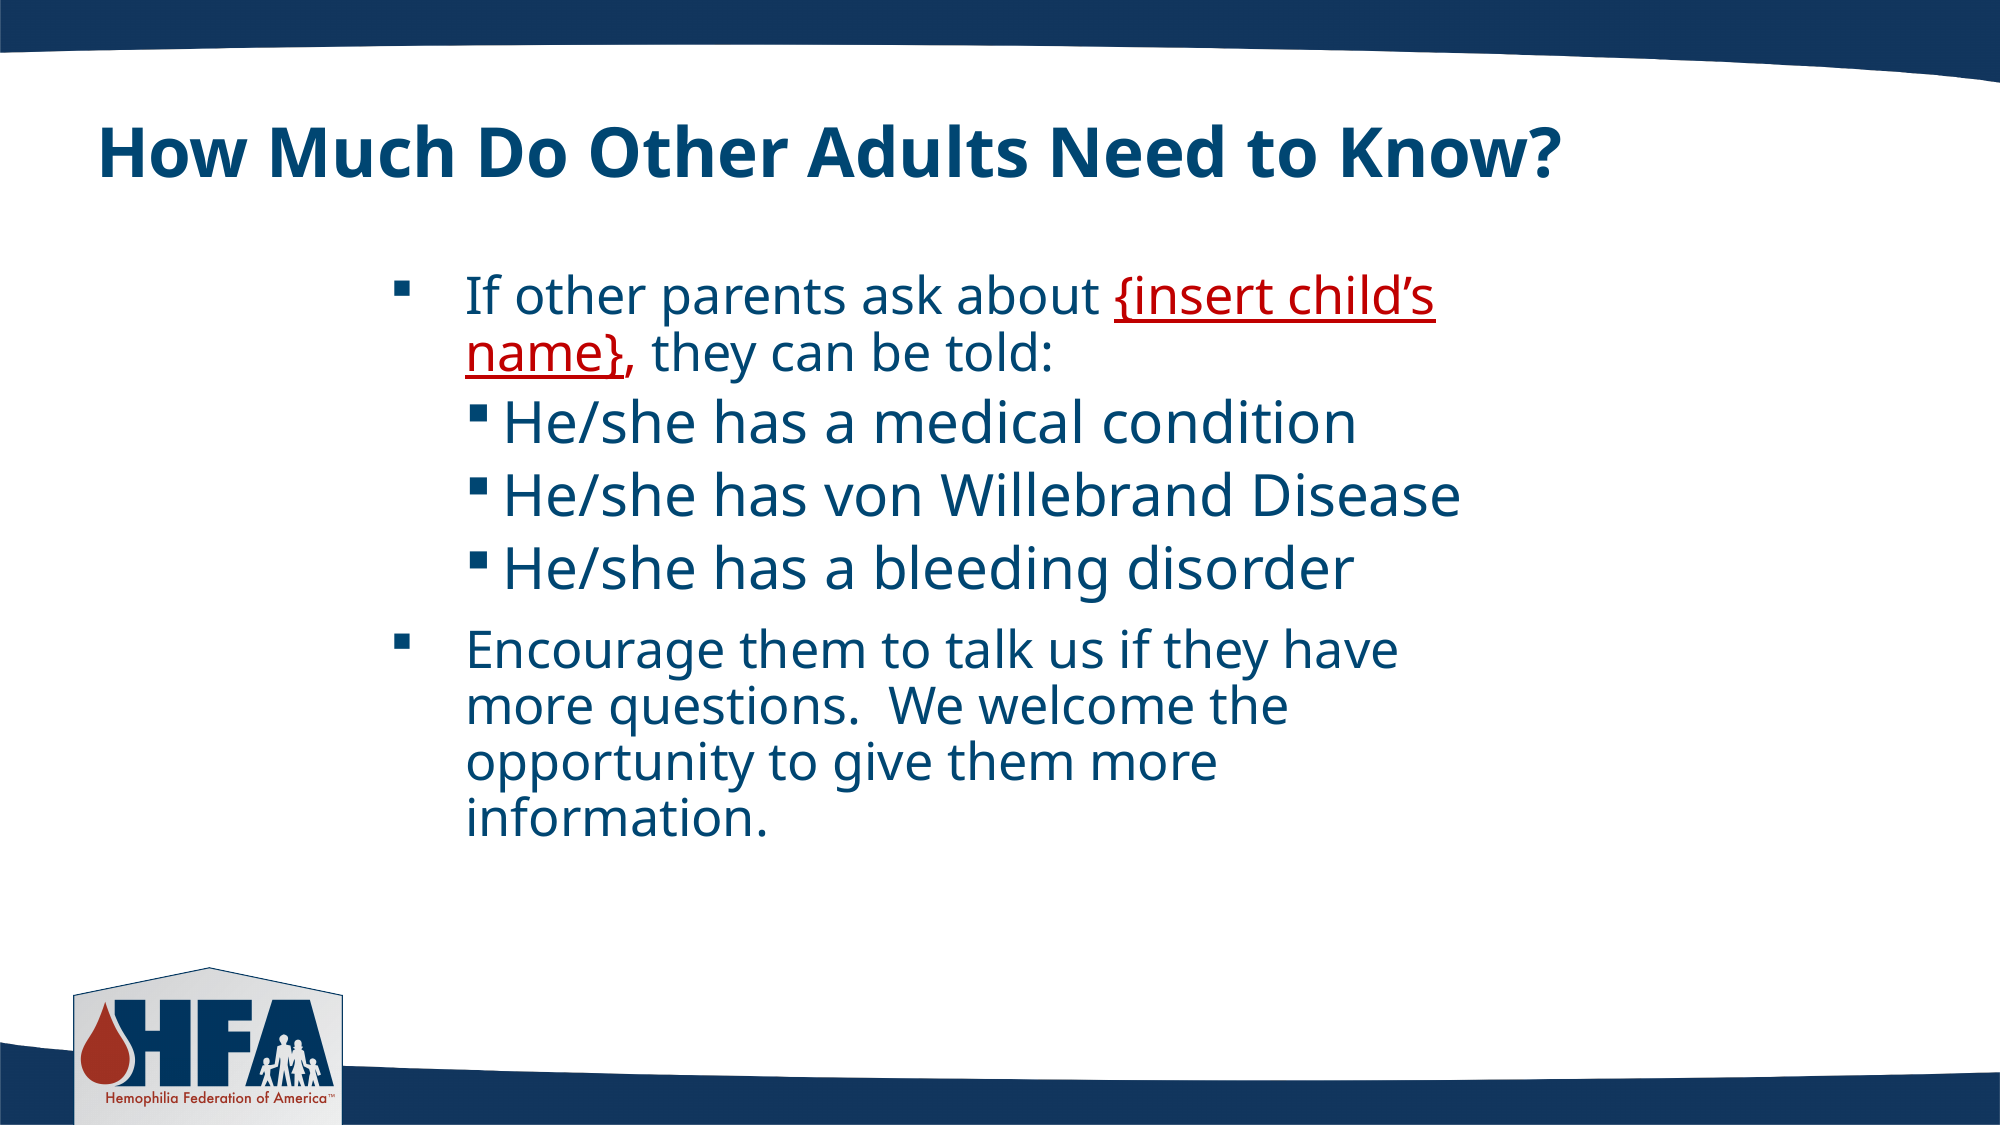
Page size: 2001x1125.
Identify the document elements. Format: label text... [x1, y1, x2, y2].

picture [0, 0, 2000, 83]
picture [0, 967, 2000, 1125]
list If other parents ask about {insert child’s name}, they can be told: He/she has a medical condition He/she has von Willebrand Disease He/she has a bleeding disorder Encourage them to talk us if they have more questions. We welcome the opportunity to give them more information. [375, 262, 1513, 1005]
title How Much Do Other Adults Need to Know? [81, 75, 1601, 237]
